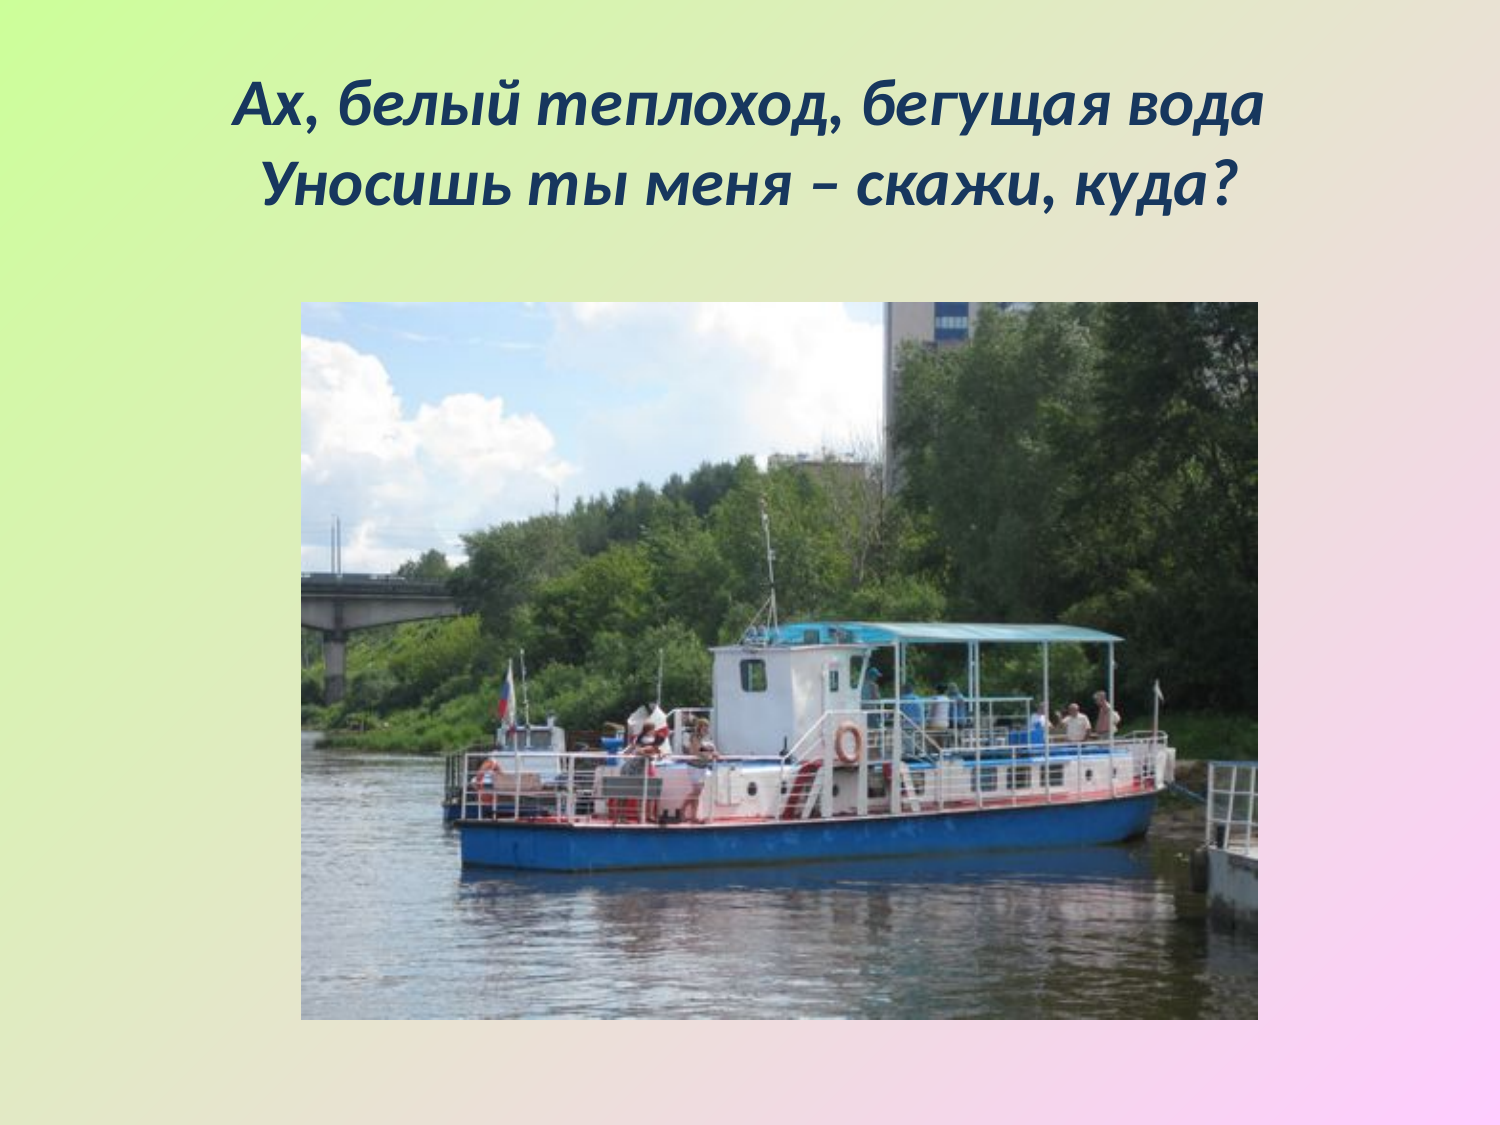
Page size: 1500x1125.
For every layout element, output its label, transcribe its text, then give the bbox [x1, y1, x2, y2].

picture [300, 302, 1259, 1021]
title Ах, белый теплоход, бегущая вода Уносишь ты меня – скажи, куда? [75, 45, 1425, 233]
